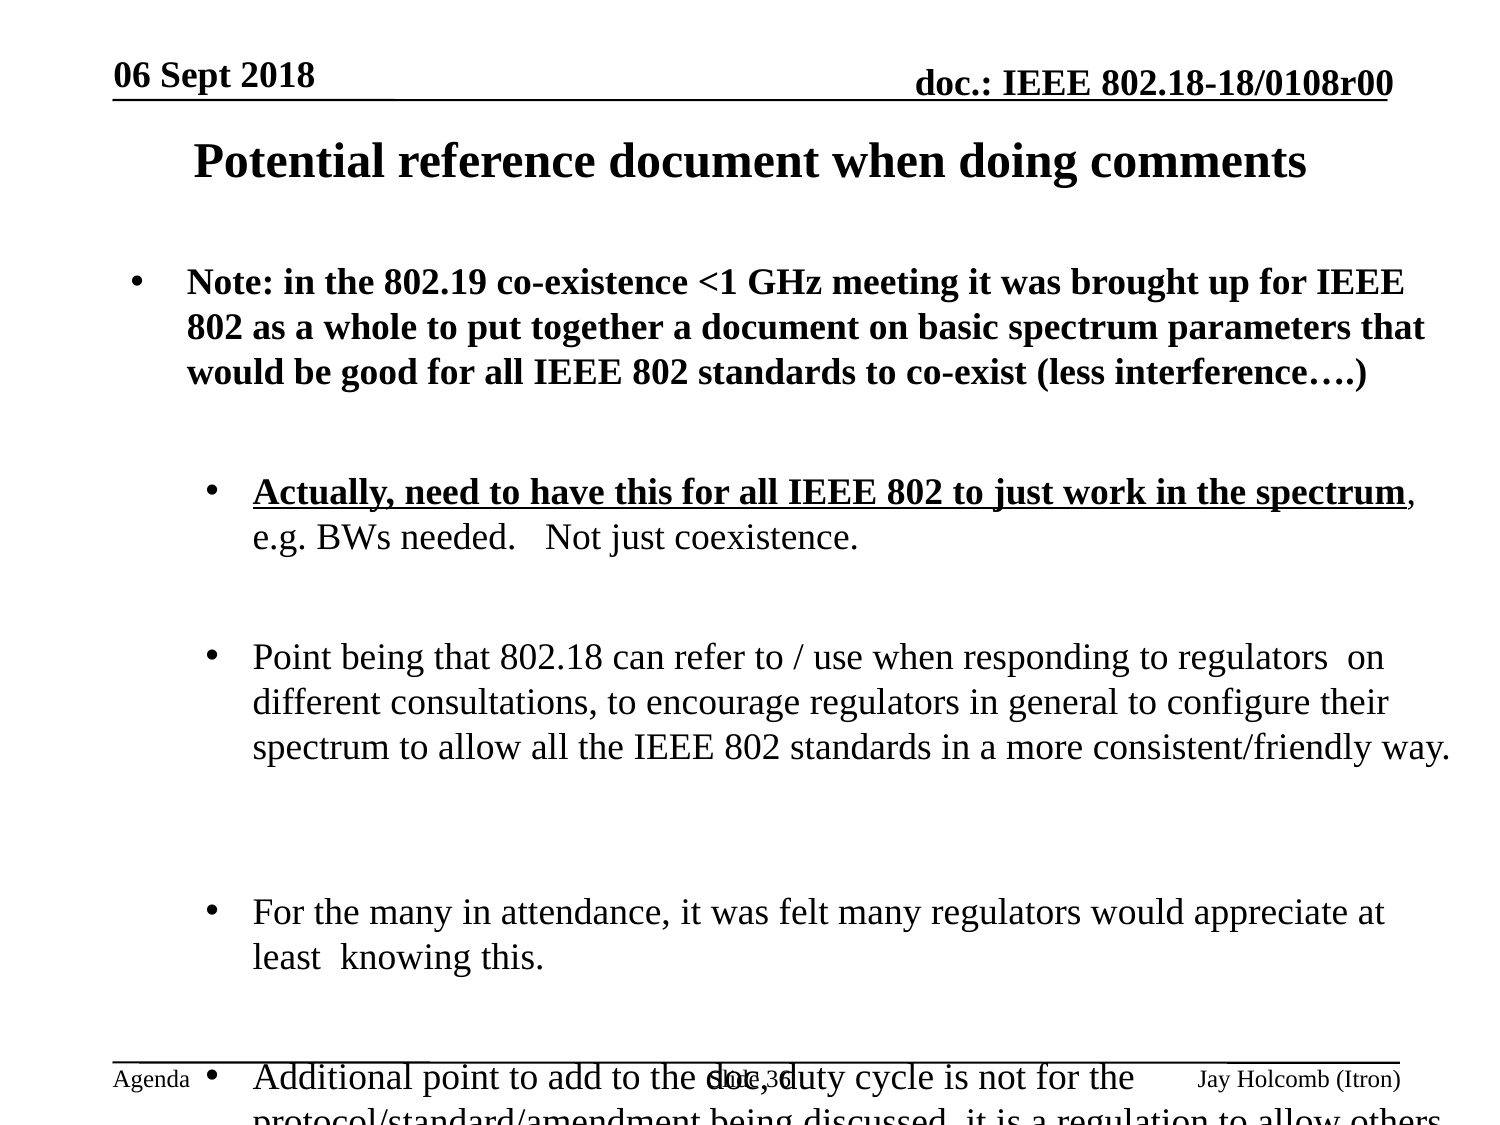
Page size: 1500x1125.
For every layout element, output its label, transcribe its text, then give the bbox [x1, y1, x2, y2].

slide_number Slide 36 [699, 1061, 800, 1123]
title Potential reference document when doing comments [113, 101, 1389, 213]
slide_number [113, 49, 425, 96]
footer Jay Holcomb (Itron) [878, 1061, 1402, 1093]
list Note: in the 802.19 co-existence <1 GHz meeting it was brought up for IEEE 802 as a whole to put together a document on basic spectrum parameters that would be good for all IEEE 802 standards to co-exist (less interference….) Actually, need to have this for all IEEE 802 to just work in the spectrum, e.g. BWs needed. Not just coexistence. Point being that 802.18 can refer to / use when responding to regulators on different consultations, to encourage regulators in general to configure their spectrum to allow all the IEEE 802 standards in a more consistent/friendly way. For the many in attendance, it was felt many regulators would appreciate at least knowing this. Additional point to add to the doc, duty cycle is not for the protocol/standard/amendment being discussed, it is a regulation to allow others (and their packet lengths) to have access to the spectrum. [115, 249, 1477, 925]
